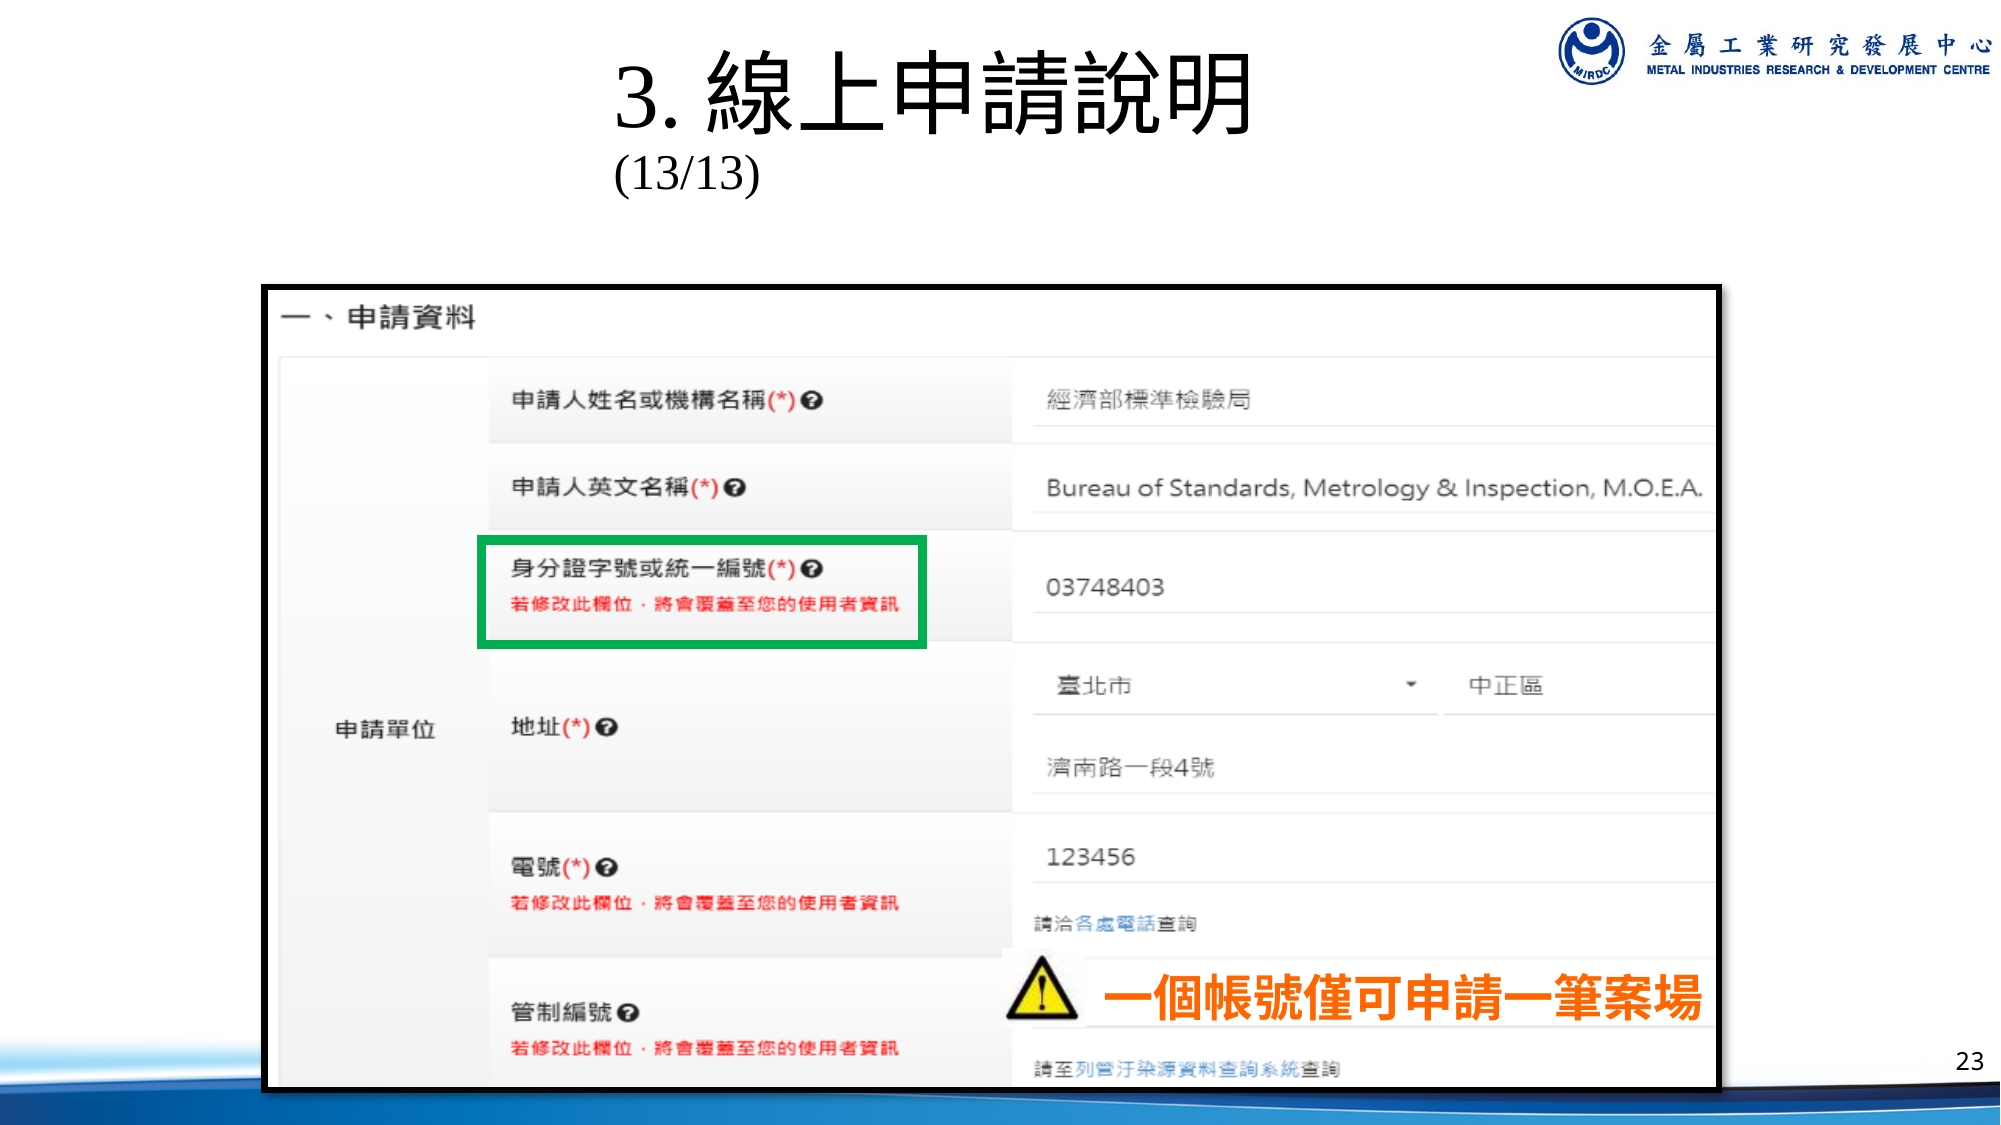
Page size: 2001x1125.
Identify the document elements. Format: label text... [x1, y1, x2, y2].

slide_number 23 [1550, 1032, 2000, 1093]
picture [267, 289, 1716, 1087]
text_box 3.線上申請說明(13/13) [598, 59, 1401, 189]
picture [1550, 0, 2000, 96]
